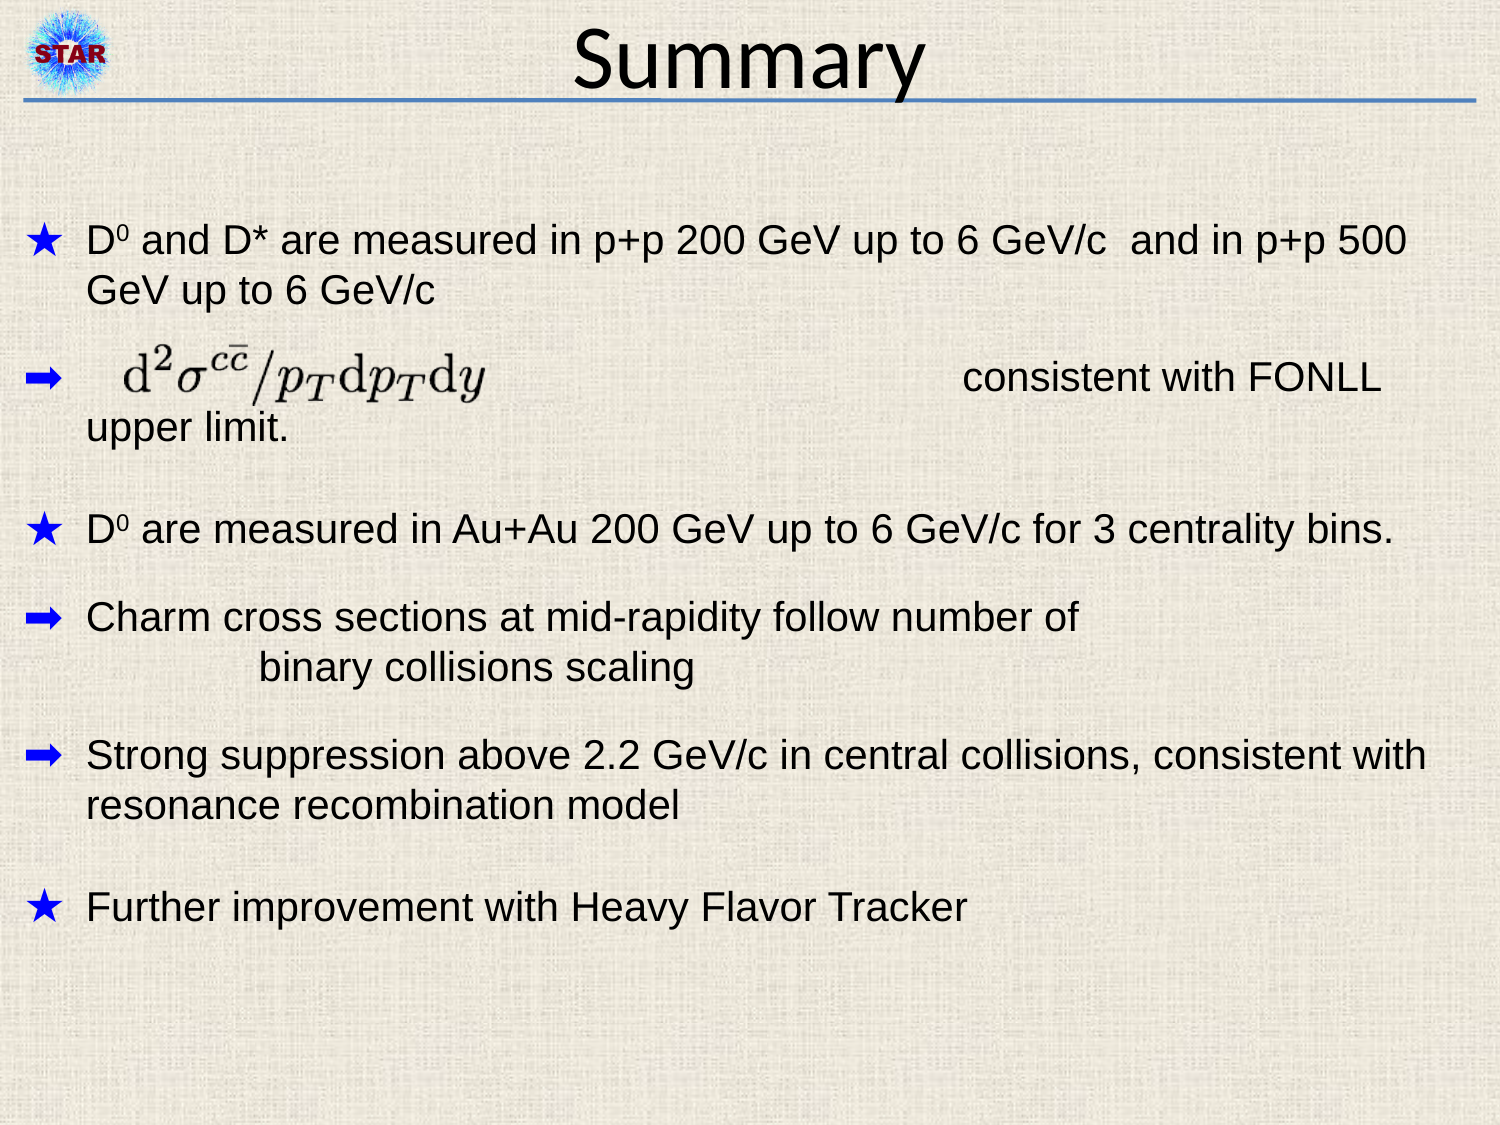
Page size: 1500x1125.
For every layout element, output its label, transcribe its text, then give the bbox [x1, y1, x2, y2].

text_box D0 and D* are measured in p+p 200 GeV up to 6 GeV/c and in p+p 500 GeV up to 6 GeV/c consistent with FONLL upper limit. D0 are measured in Au+Au 200 GeV up to 6 GeV/c for 3 centrality bins. Charm cross sections at mid-rapidity follow number of binary collisions scaling Strong suppression above 2.2 GeV/c in central collisions, consistent with resonance recombination model Further improvement with Heavy Flavor Tracker [23, 212, 1478, 1024]
title Summary [75, 0, 1425, 146]
picture [0, 0, 136, 105]
picture [123, 343, 487, 406]
text_box [0, 0, 1500, 1125]
